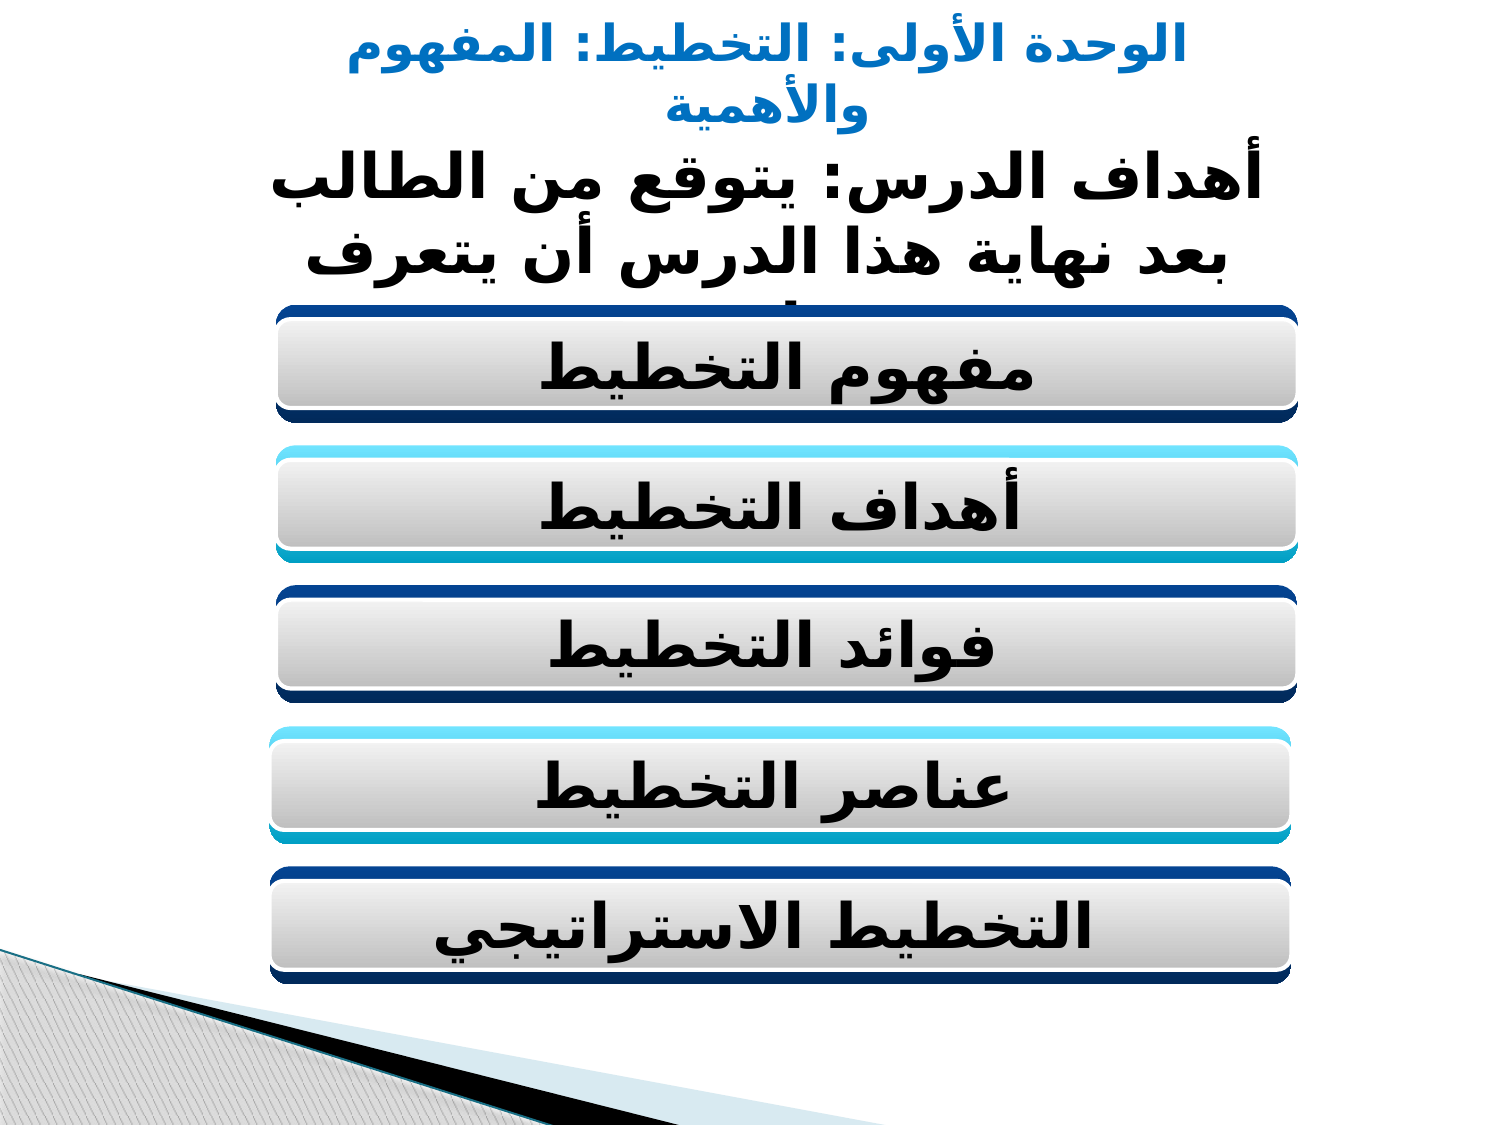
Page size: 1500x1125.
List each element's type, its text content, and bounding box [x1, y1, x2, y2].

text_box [275, 584, 1298, 704]
text_box أهداف الدرس: يتوقع من الطالب بعد نهاية هذا الدرس أن يتعرف على: [211, 128, 1325, 369]
text_box الوحدة الأولى: التخطيط: المفهوم والأهمية [286, 3, 1250, 128]
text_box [275, 445, 1298, 564]
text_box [275, 304, 1298, 423]
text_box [269, 726, 1292, 845]
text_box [269, 866, 1292, 985]
